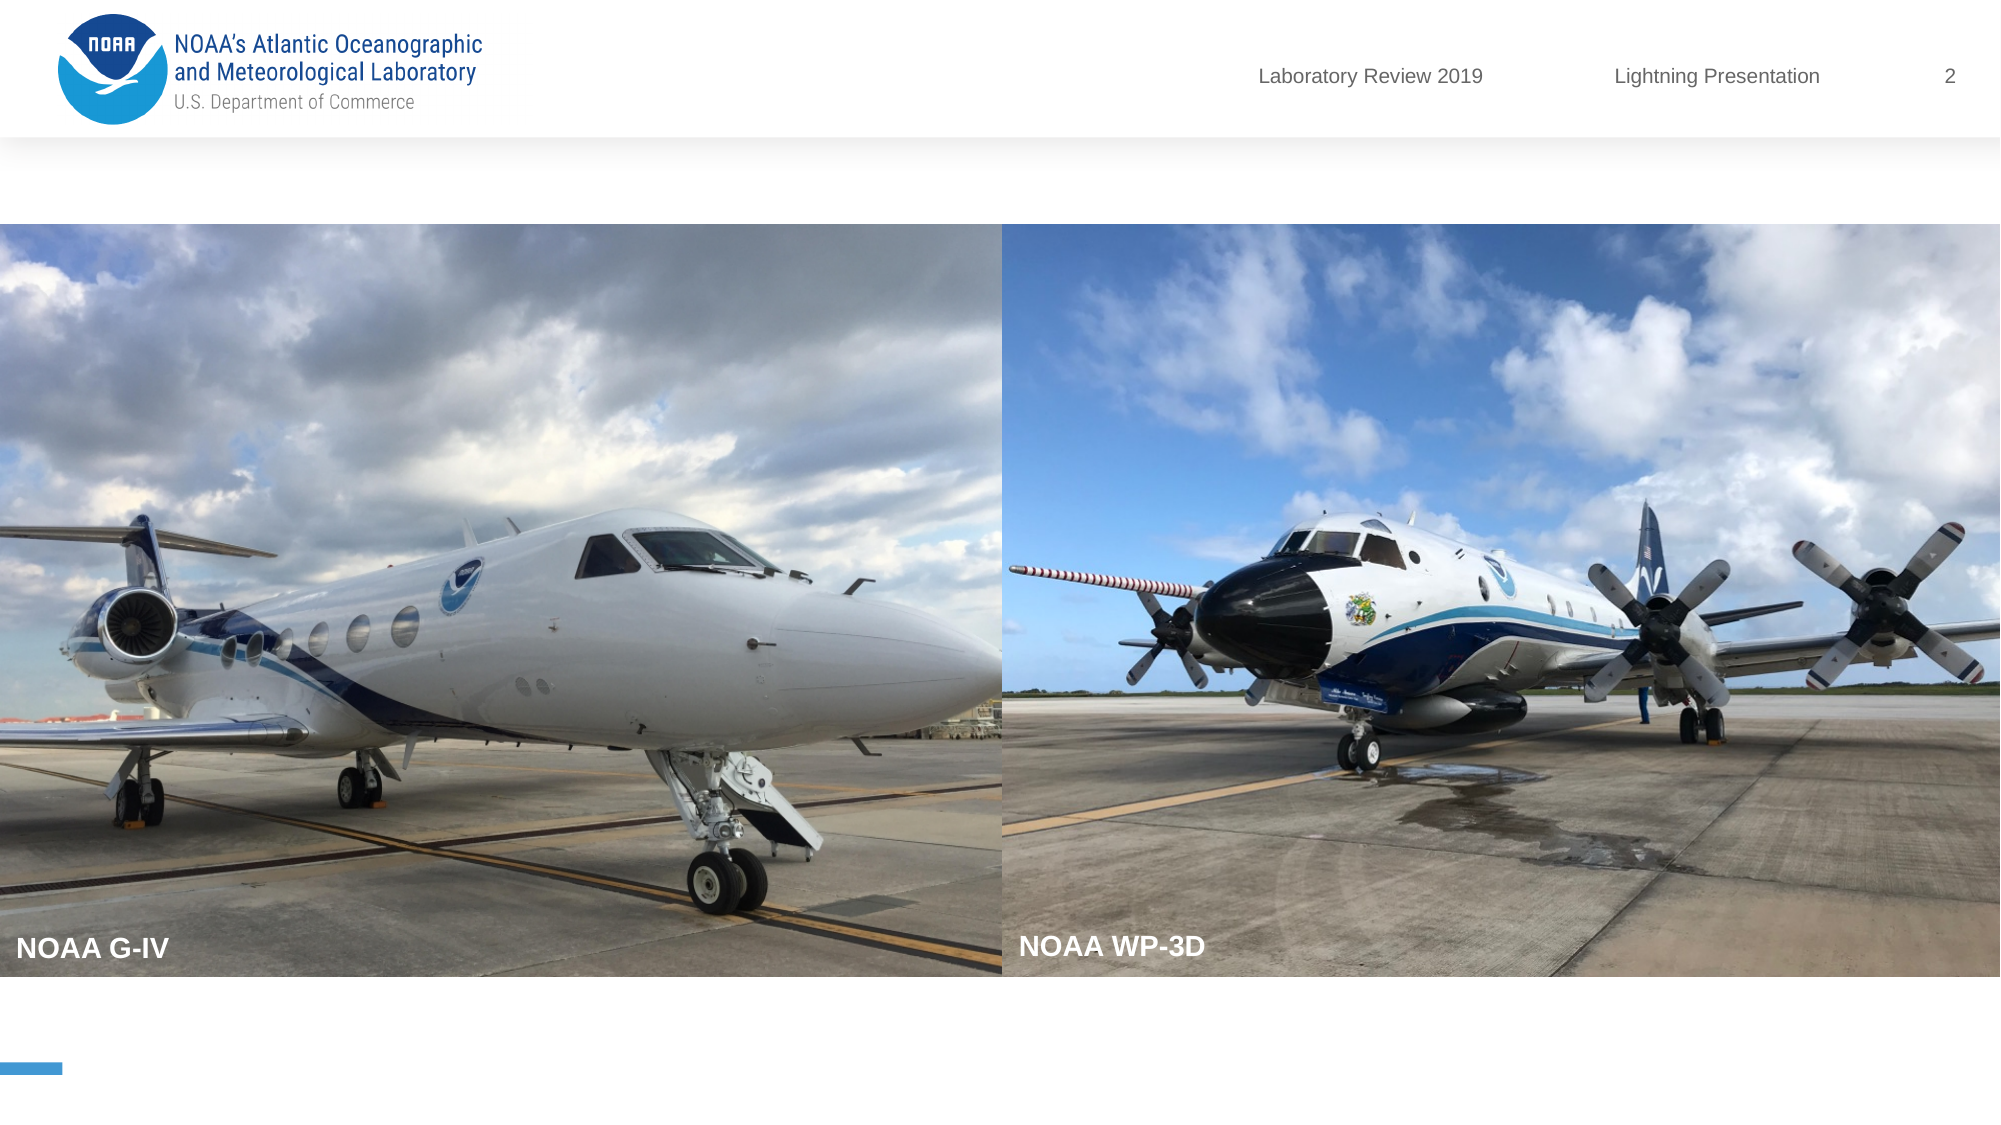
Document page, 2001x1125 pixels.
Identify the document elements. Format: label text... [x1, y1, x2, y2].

slide_number 2 [1908, 45, 1971, 105]
picture [0, 224, 2000, 977]
